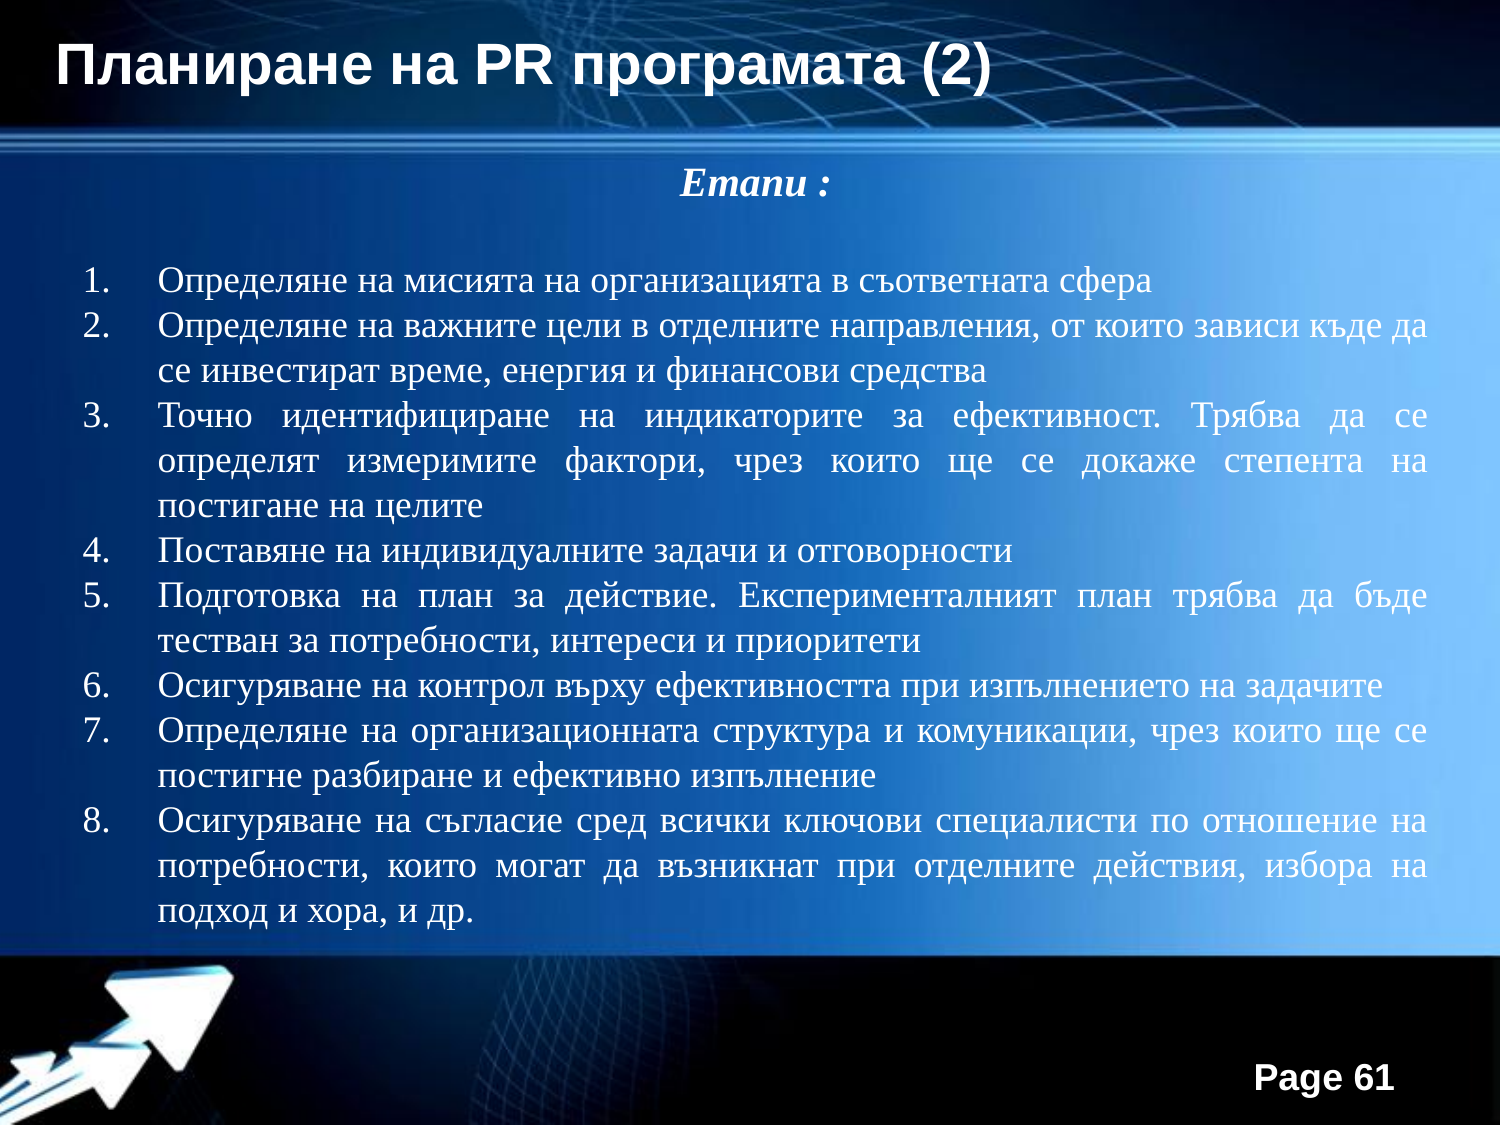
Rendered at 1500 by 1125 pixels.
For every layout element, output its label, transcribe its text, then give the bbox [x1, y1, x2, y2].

text_box Етапи : Определяне на мисията на организацията в съответната сфера Определяне на важните цели в отделните направления, от които зависи къде да се инвестират време, енергия и финансови средства Точно идентифициране на индикаторите за ефективност. Трябва да се определят измеримите фактори, чрез които ще се докаже степента на постигане на целите Поставяне на индивидуалните задачи и отговорности Подготовка на план за действие. Експерименталният план трябва да бъде тестван за потребности, интереси и приоритети Осигуряване на контрол върху ефективността при изпълнението на задачите Определяне на организационната структура и комуникации, чрез които ще се постигне разбиране и ефективно изпълнение Осигуряване на съгласие сред всички ключови специалисти по отношение на потребности, които могат да възникнат при отделните действия, избора на подход и хора, и др. [53, 125, 1459, 953]
picture [0, 0, 1500, 1125]
text_box Планиране на PR програмата (2) [41, 19, 1471, 104]
